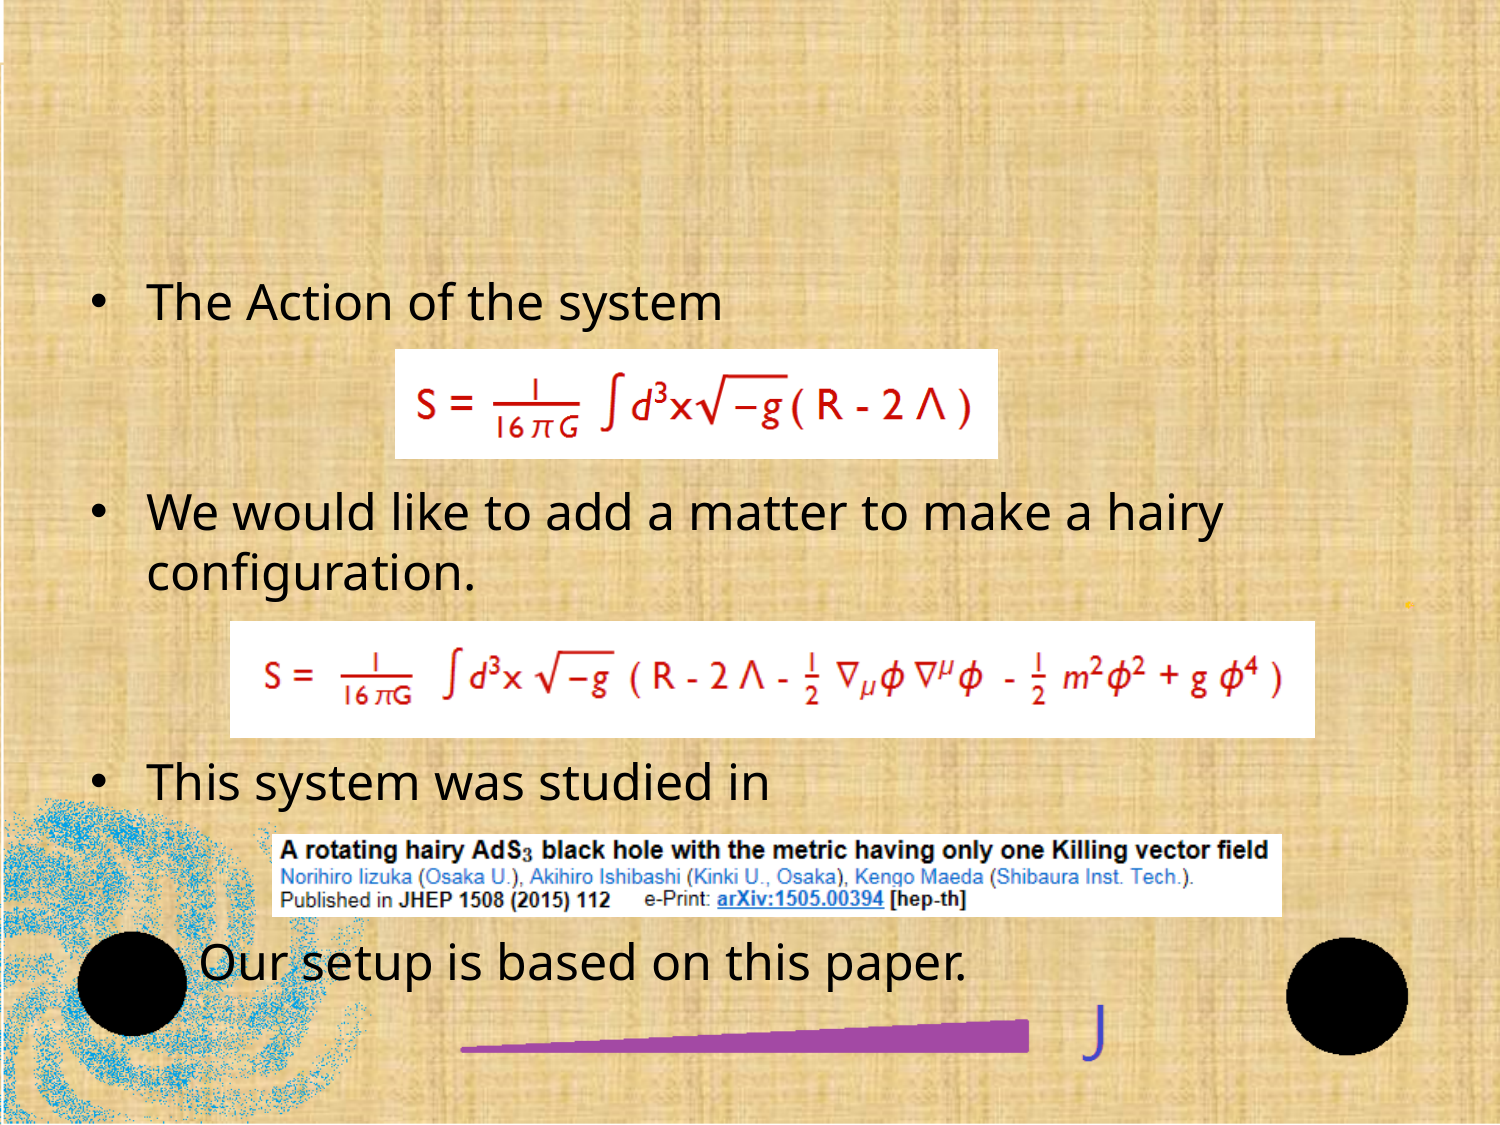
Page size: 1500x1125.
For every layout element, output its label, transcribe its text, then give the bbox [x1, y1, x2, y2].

picture [0, 0, 1500, 1125]
list The Action of the system We would like to add a matter to make a hairy configuration. This system was studied in Our setup is based on this paper. [75, 262, 1425, 1083]
